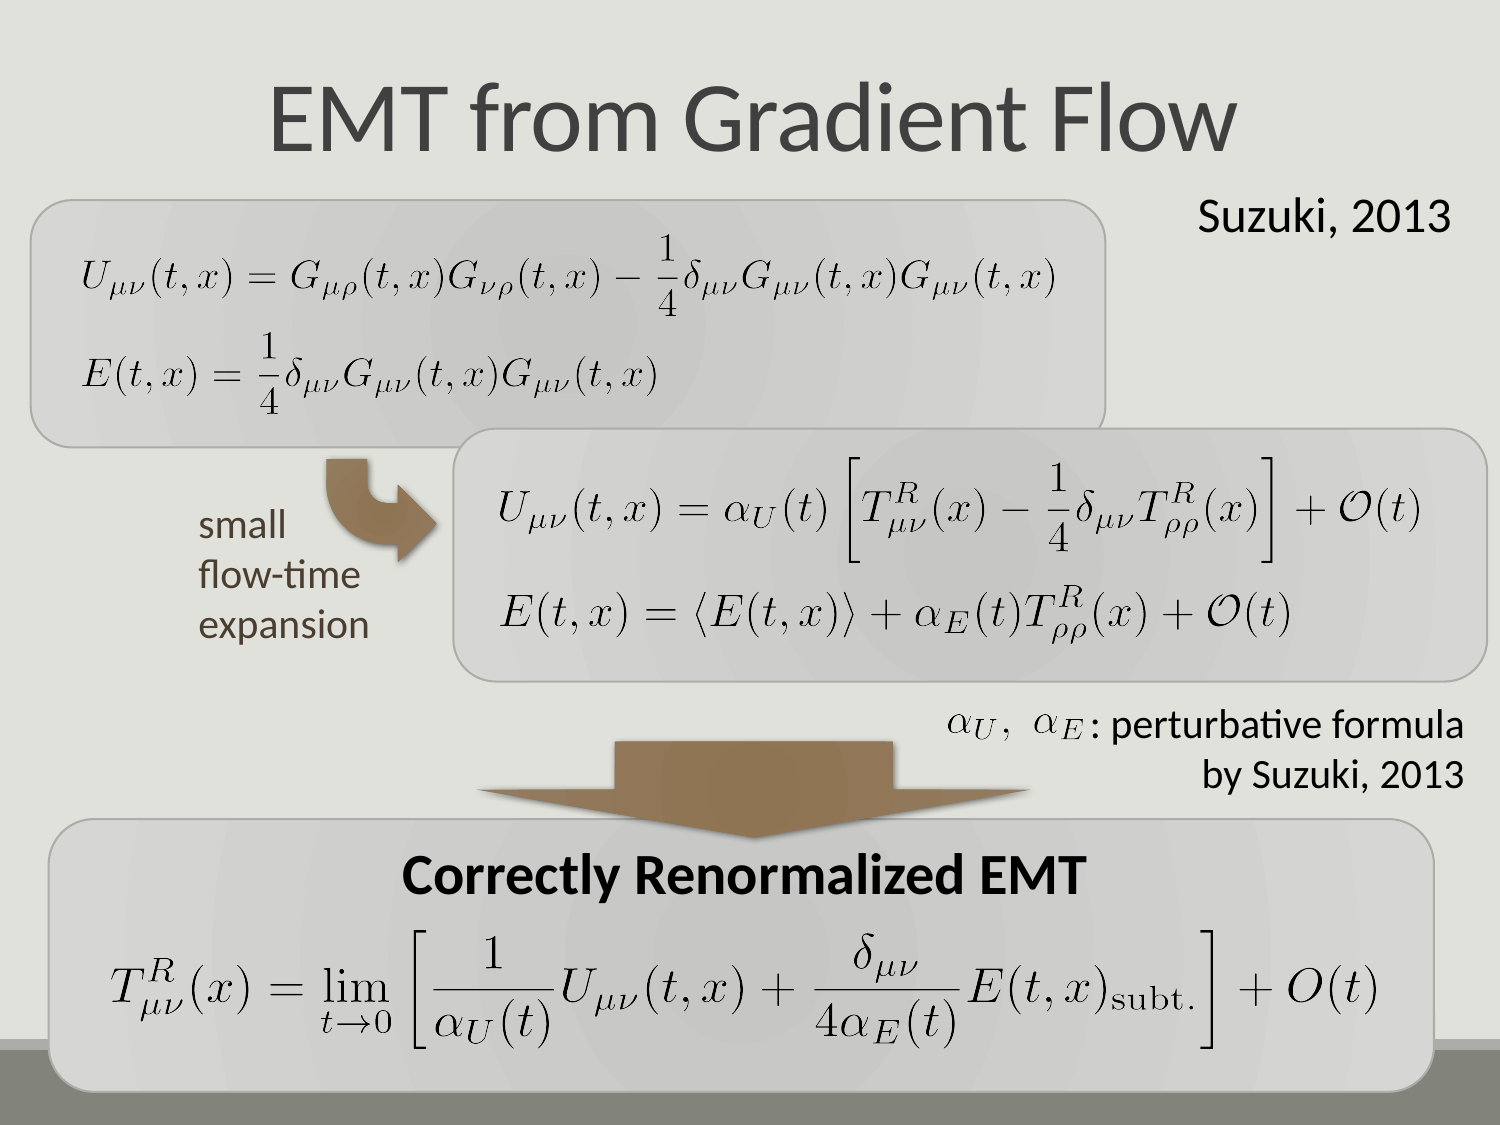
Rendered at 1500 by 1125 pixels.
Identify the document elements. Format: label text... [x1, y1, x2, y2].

text_box [326, 458, 368, 489]
text_box small flow-time expansion [183, 489, 386, 655]
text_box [452, 428, 1488, 683]
text_box [29, 199, 1107, 449]
text_box [475, 741, 945, 815]
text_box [948, 689, 1483, 807]
text_box Suzuki, 2013 [1182, 175, 1467, 251]
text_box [48, 818, 1435, 1093]
title EMT from Gradient Flow [135, 3, 1373, 180]
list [81, 233, 1055, 414]
text_box [386, 484, 437, 563]
